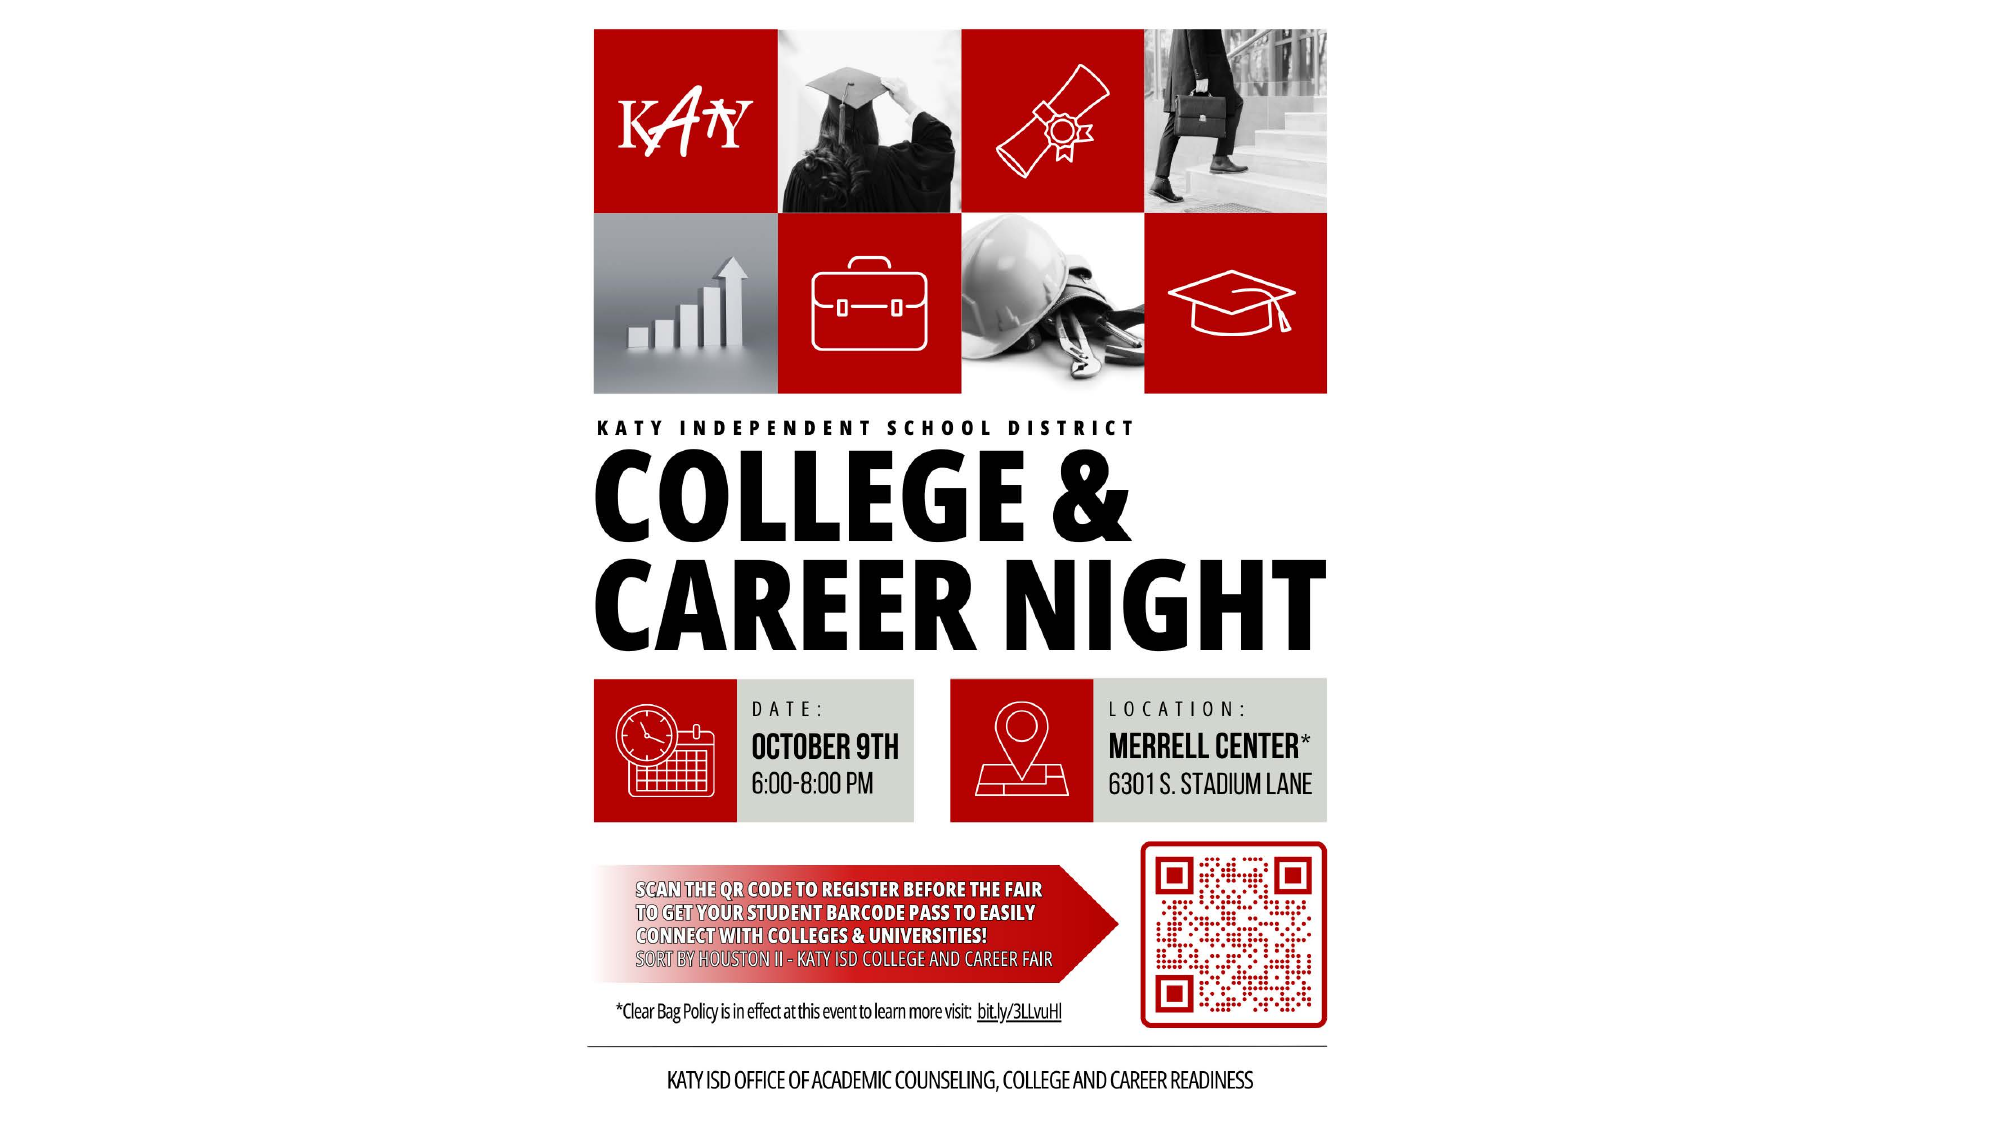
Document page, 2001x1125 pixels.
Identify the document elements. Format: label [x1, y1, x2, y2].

picture [562, 0, 1358, 1125]
